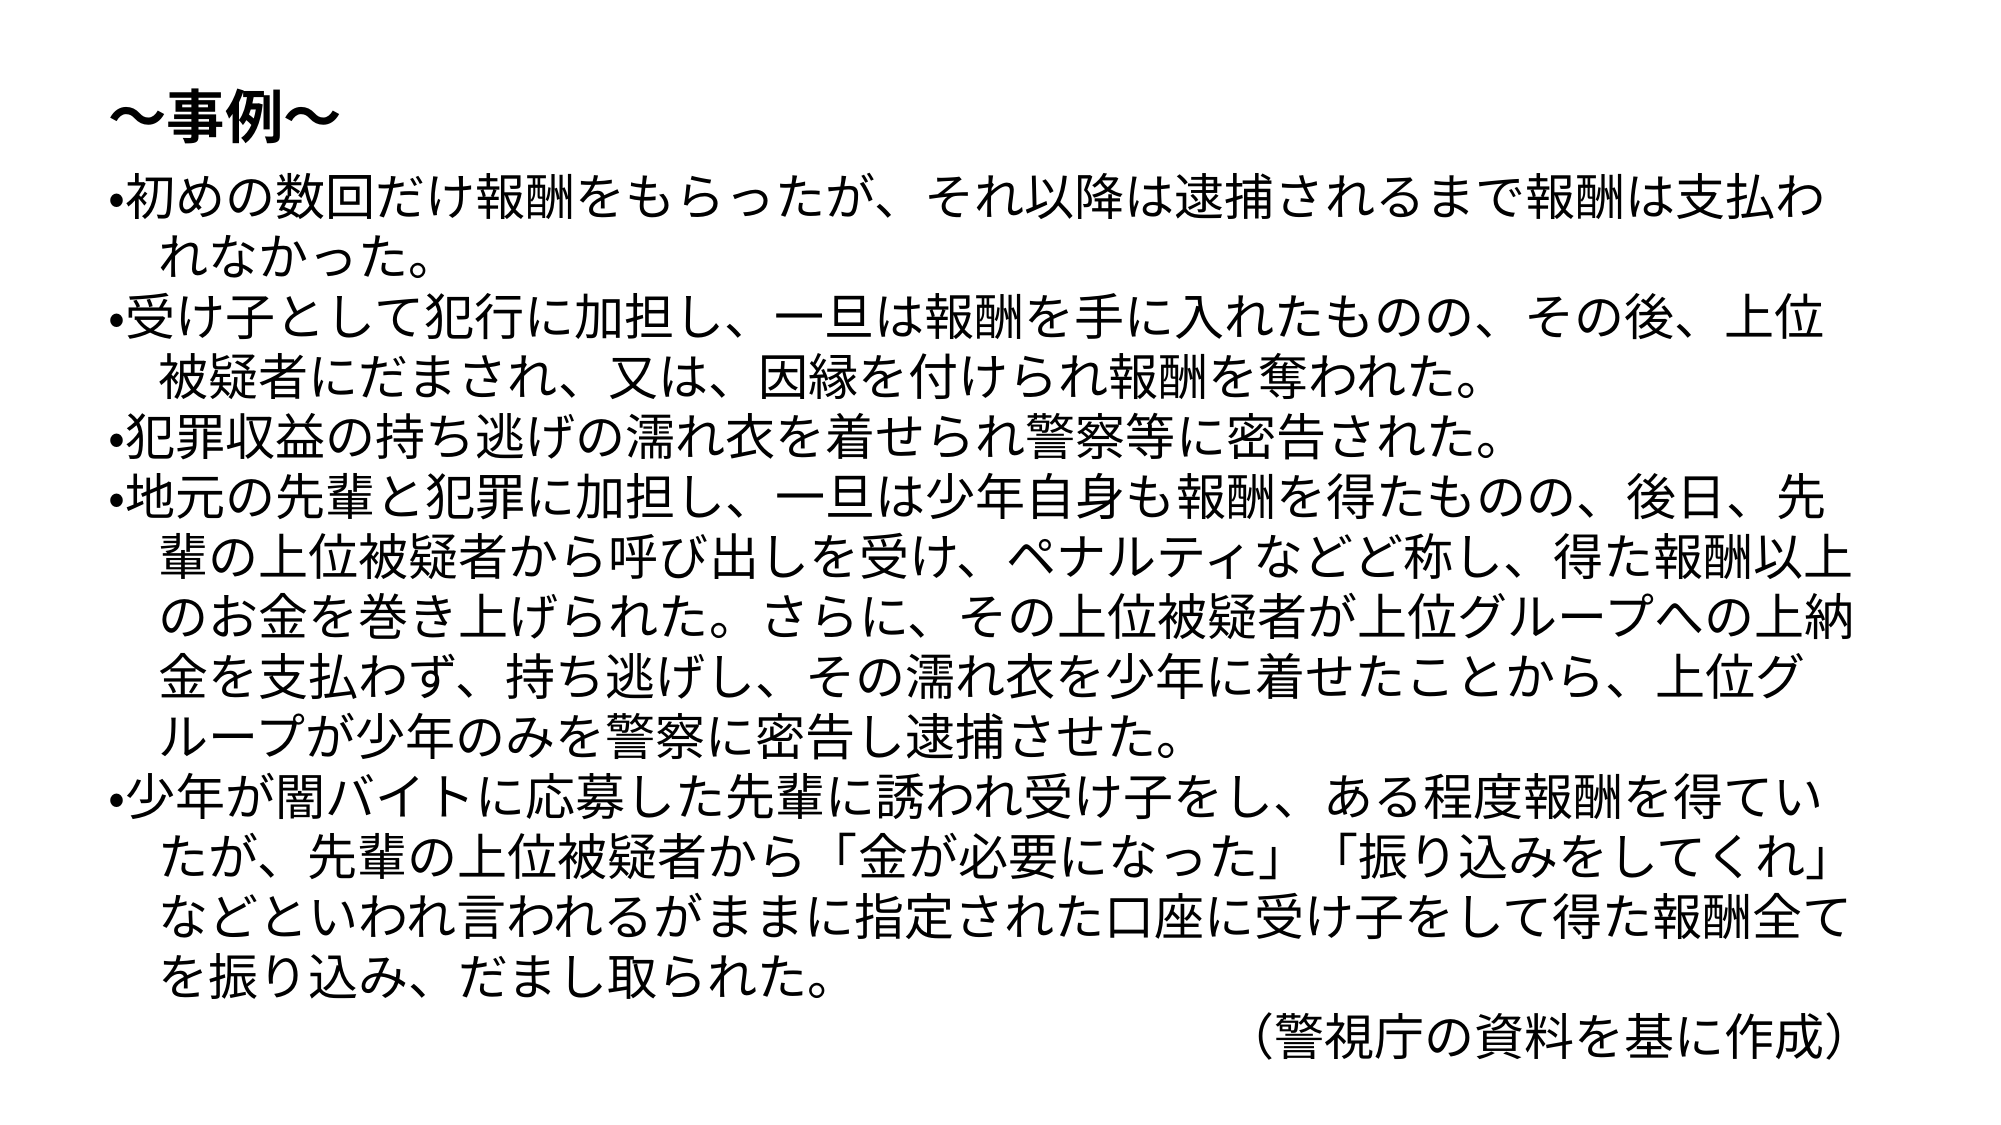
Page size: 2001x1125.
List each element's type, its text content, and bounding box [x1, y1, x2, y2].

text_box ～事例～ [93, 72, 375, 158]
text_box ・初めの数回だけ報酬をもらったが、それ以降は逮捕されるまで報酬は支払わ れなかった。 ・受け子として犯行に加担し、一旦は報酬を手に入れたものの、その後、上位 被疑者にだまされ、又は、因縁を付けられ報酬を奪われた。 ・犯罪収益の持ち逃げの濡れ衣を着せられ警察等に密告された。 ・地元の先輩と犯罪に加担し、一旦は少年自身も報酬を得たものの、後日、先 輩の上位被疑者から呼び出しを受け、ペナルティなどど称し、得た報酬以上 のお金を巻き上げられた。さらに、その上位被疑者が上位グループへの上納 金を支払わず、持ち逃げし、その濡れ衣を少年に着せたことから、上位グ ループが少年のみを警察に密告し逮捕させた。 ・少年が闇バイトに応募した先輩に誘われ受け子をし、ある程度報酬を得てい たが、先輩の上位被疑者から「金が必要になった」「振り込みをしてくれ」 などといわれ言われるがままに指定された口座に受け子をして得た報酬全て を振り込み、だまし取られた。 （警視庁の資料を基に作成） [93, 158, 1890, 1074]
